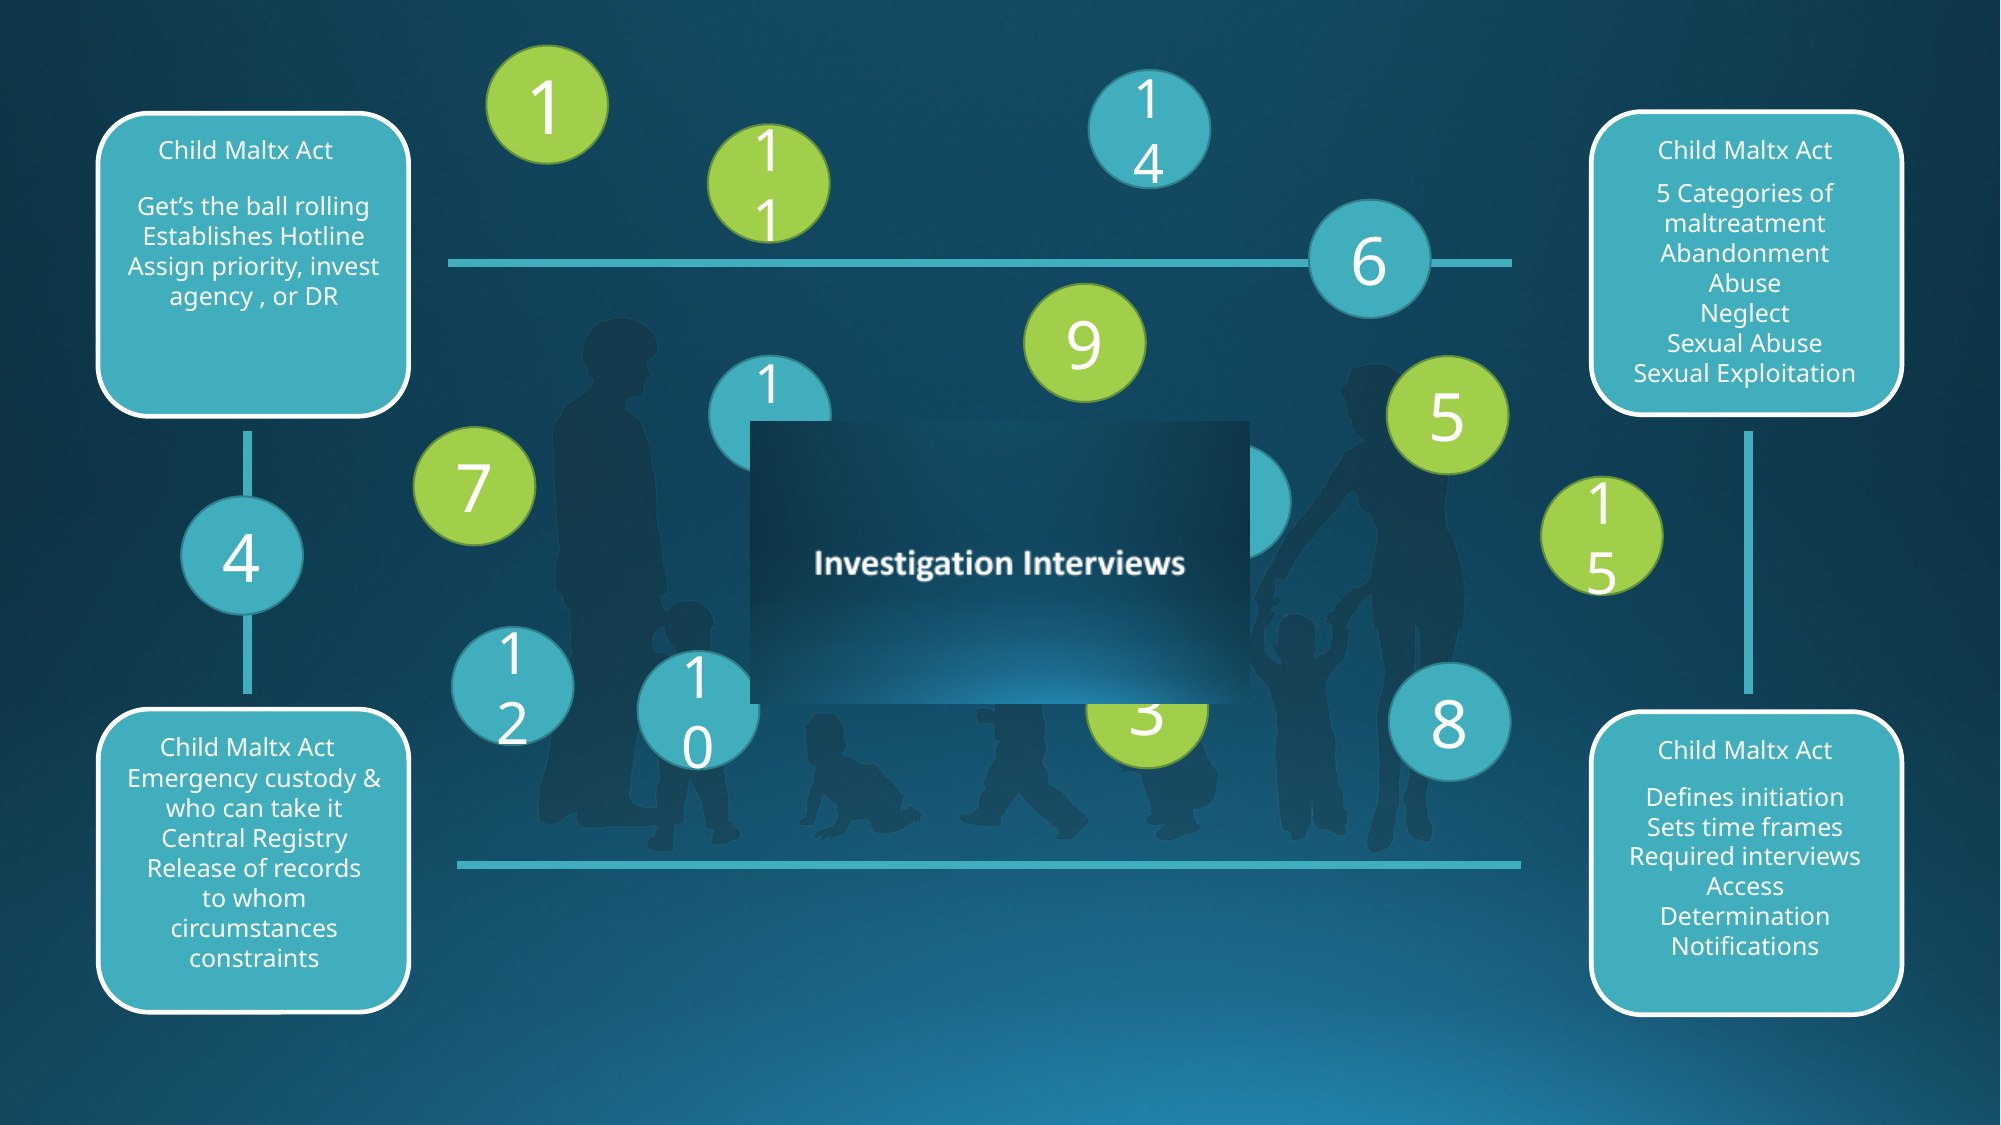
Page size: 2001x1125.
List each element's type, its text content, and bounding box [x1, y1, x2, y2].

picture [0, 0, 2001, 1125]
text_box [1590, 110, 1904, 416]
text_box 5 Categories of maltreatment Abandonment Abuse Neglect Sexual Abuse Sexual Exploitation [1601, 170, 1889, 395]
text_box Child Maltx Act [1601, 727, 1889, 772]
text_box Child Maltx Act [104, 723, 391, 769]
text_box Defines initiation Sets time frames Required interviews Access Determination Notifications [1596, 773, 1895, 969]
text_box [1590, 710, 1904, 1016]
text_box Child Maltx Act [1601, 127, 1889, 170]
text_box Emergency custody & who can take it Central Registry Release of records to whom circumstances constraints [107, 755, 402, 980]
text_box Child Maltx Act [102, 127, 389, 172]
text_box 7 [412, 428, 457, 544]
text_box 12 [450, 660, 457, 713]
text_box [97, 708, 410, 1014]
text_box [96, 112, 410, 418]
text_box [457, 45, 1522, 866]
text_box 15 [1548, 475, 1664, 596]
text_box 4 [248, 495, 304, 616]
text_box Get’s the ball rolling Establishes Hotline Assign priority, invest agency , or DR [102, 183, 406, 318]
text_box 4 [180, 495, 247, 616]
